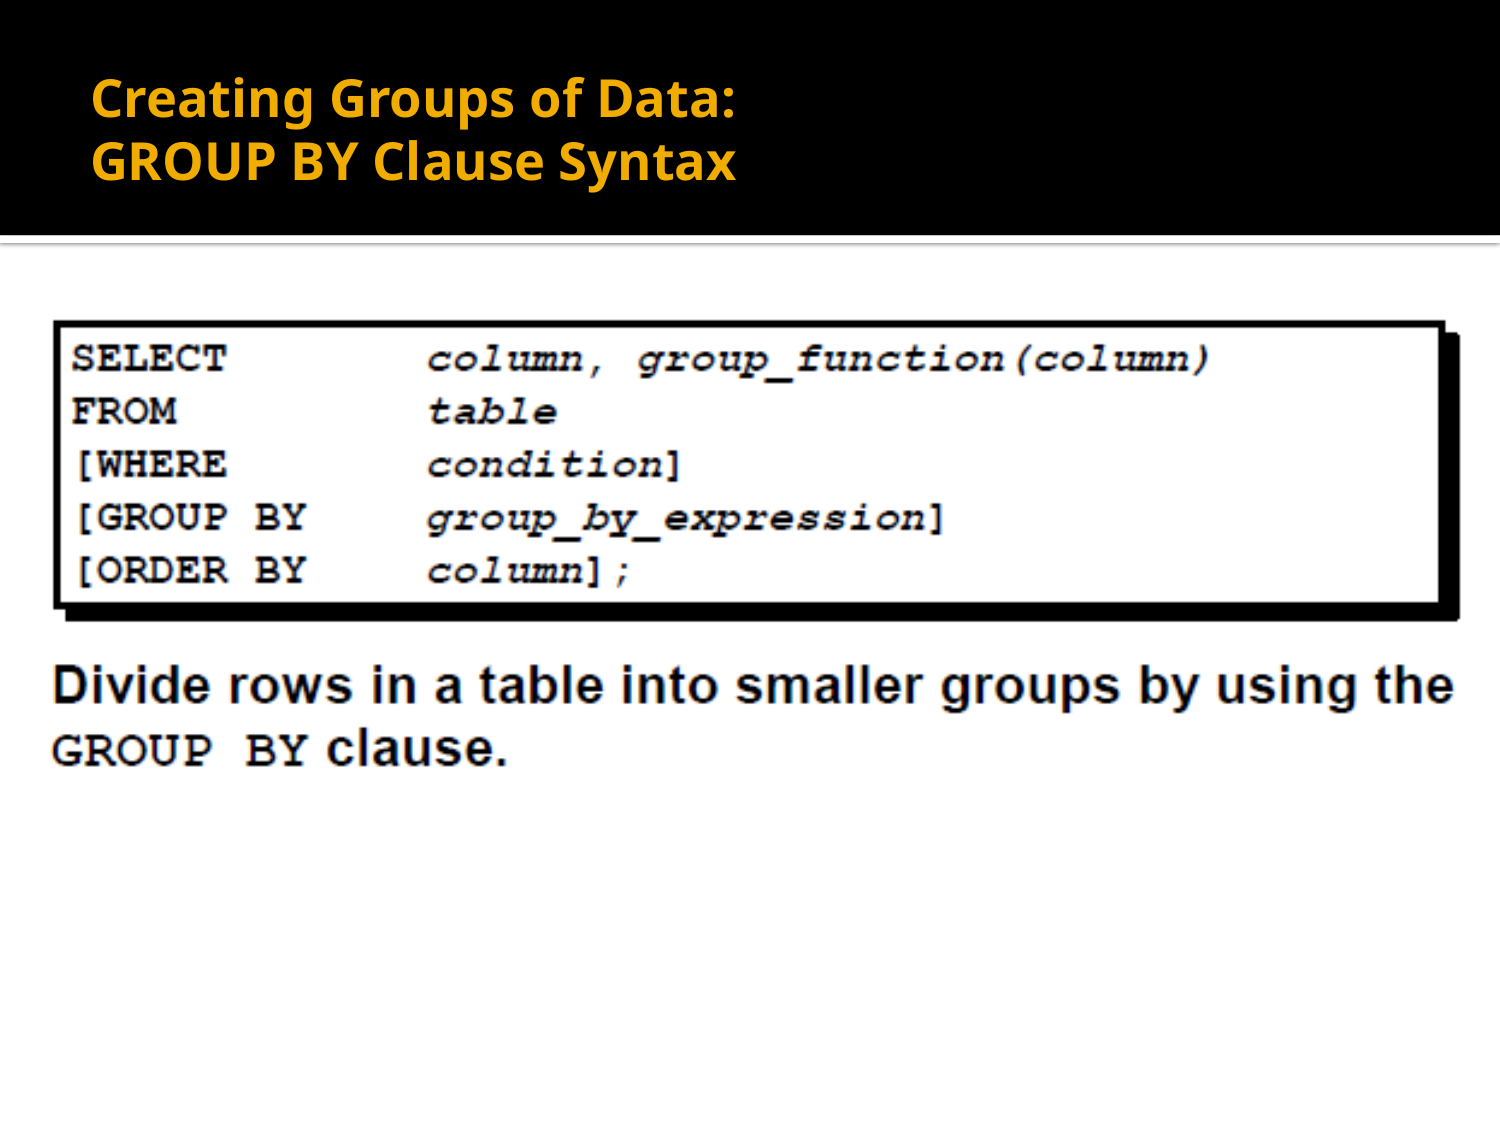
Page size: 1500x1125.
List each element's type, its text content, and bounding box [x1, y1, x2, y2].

title Creating Groups of Data: GROUP BY Clause Syntax [75, 56, 1425, 263]
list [24, 289, 1488, 838]
